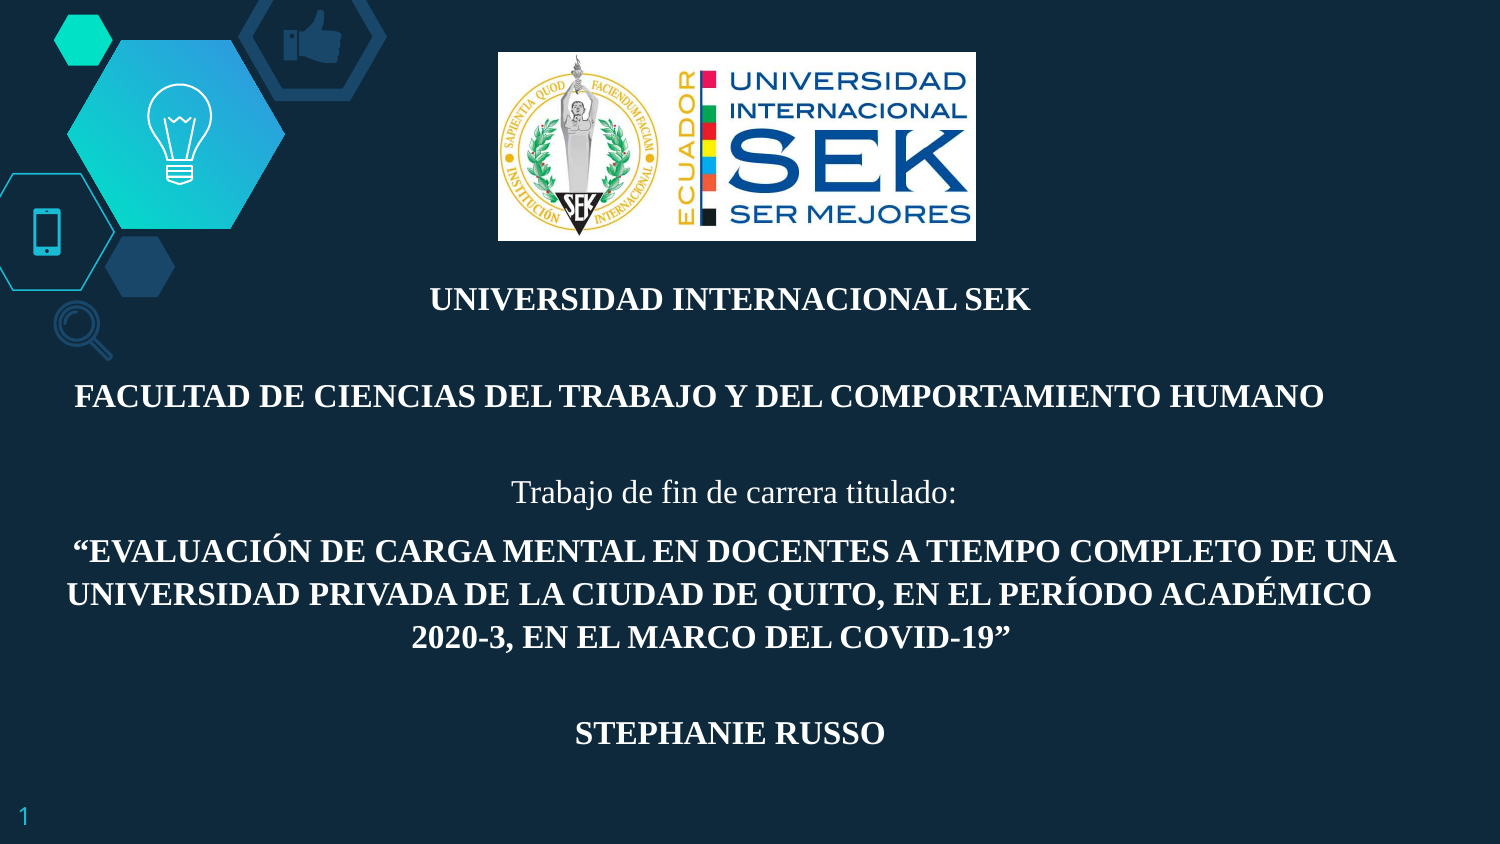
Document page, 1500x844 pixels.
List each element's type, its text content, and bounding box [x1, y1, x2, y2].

picture [497, 52, 977, 241]
slide_number 1 [2, 785, 93, 844]
text_box UNIVERSIDAD INTERNACIONAL SEK FACULTAD DE CIENCIAS DEL TRABAJO Y DEL COMPORTAMIENTO HUMANO Trabajo de fin de carrera titulado: “EVALUACIÓN DE CARGA MENTAL EN DOCENTES A TIEMPO COMPLETO DE UNA UNIVERSIDAD PRIVADA DE LA CIUDAD DE QUITO, EN EL PERÍODO ACADÉMICO 2020-3, EN EL MARCO DEL COVID-19” STEPHANIE RUSSO [18, 229, 1421, 759]
